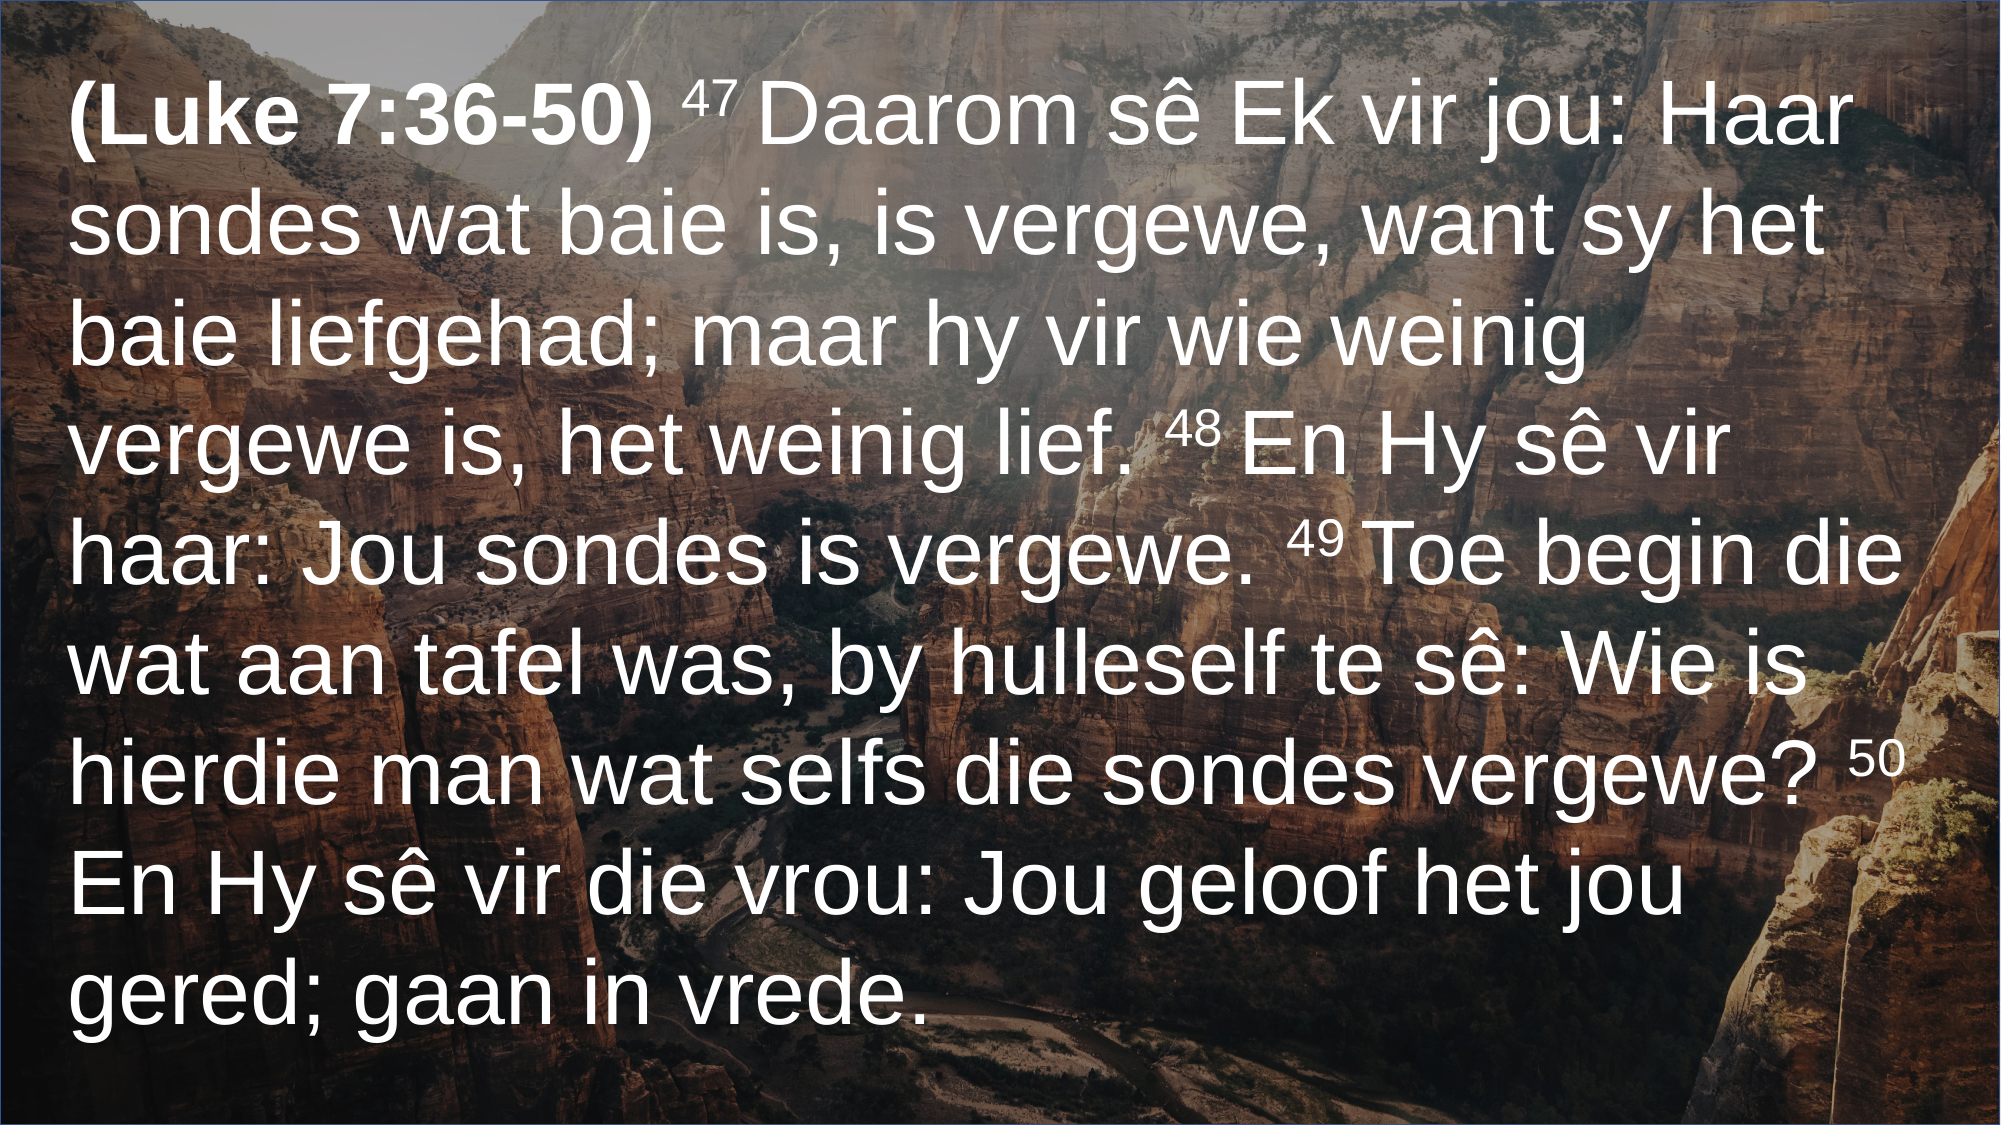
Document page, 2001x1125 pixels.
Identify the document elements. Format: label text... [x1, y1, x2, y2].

text_box (Luke 7:36-50) 47 Daarom sê Ek vir jou: Haar sondes wat baie is, is vergewe, want sy het baie liefgehad; maar hy vir wie weinig vergewe is, het weinig lief. 48 En Hy sê vir haar: Jou sondes is vergewe. 49 Toe begin die wat aan tafel was, by hulleself te sê: Wie is hierdie man wat selfs die sondes vergewe? 50 En Hy sê vir die vrou: Jou geloof het jou gered; gaan in vrede. [59, 46, 1940, 1051]
text_box [0, 0, 2000, 1125]
